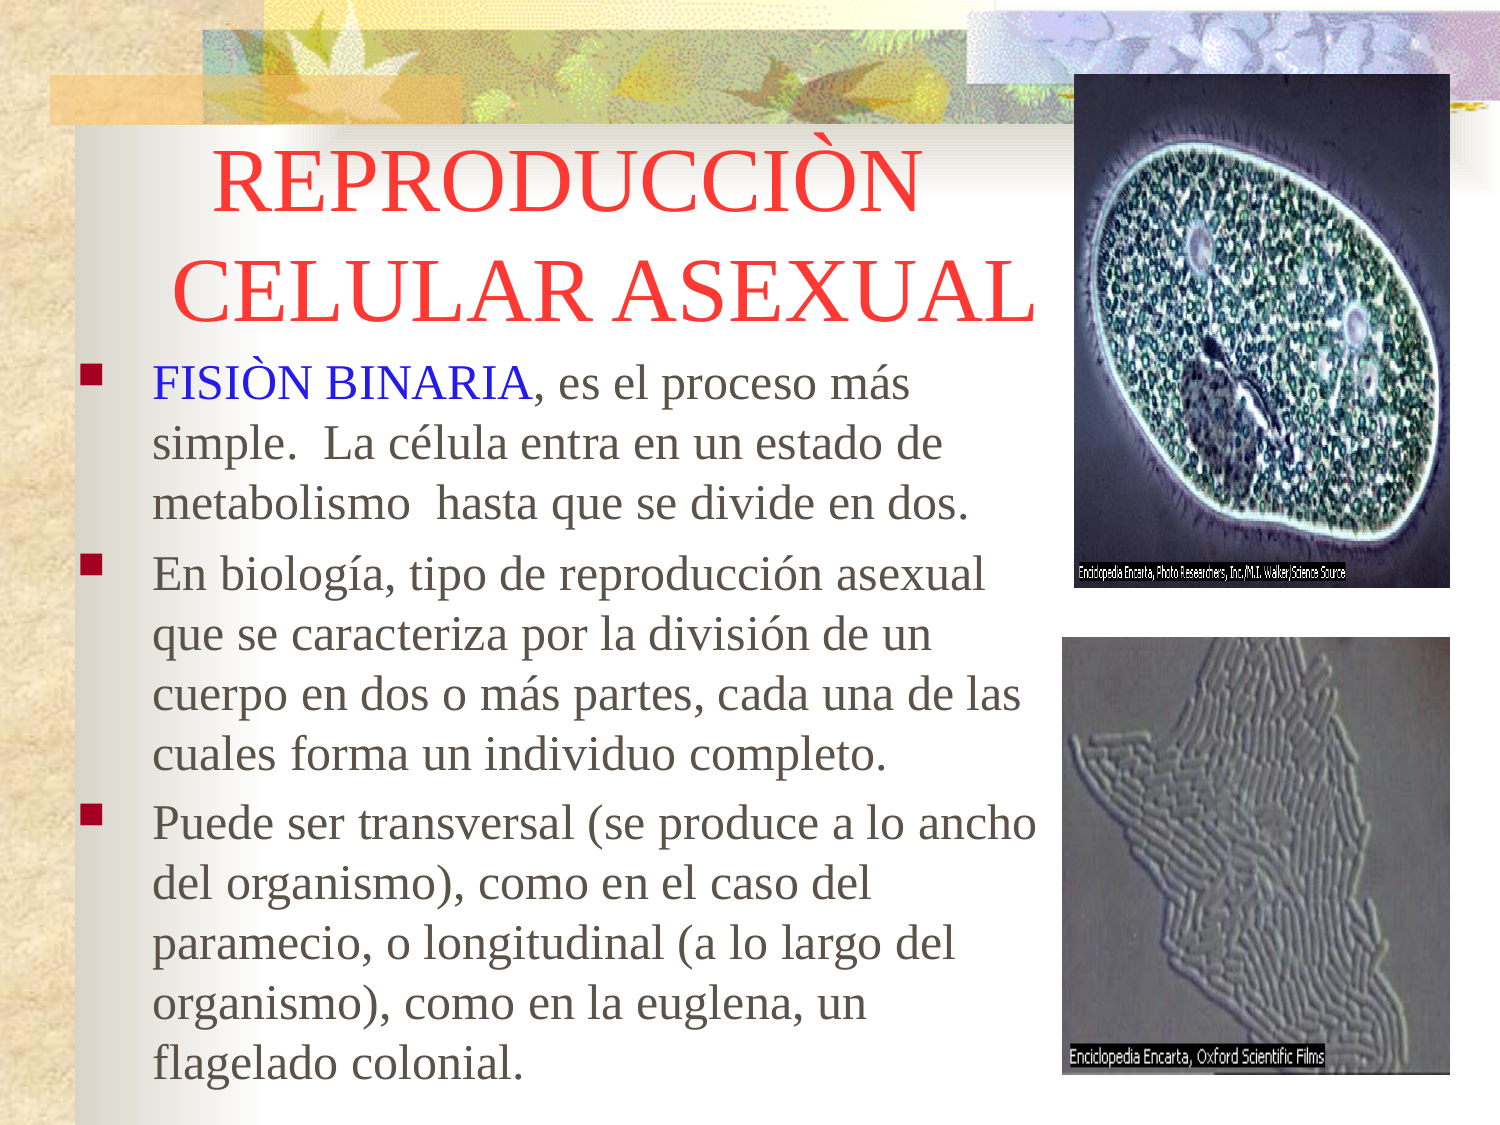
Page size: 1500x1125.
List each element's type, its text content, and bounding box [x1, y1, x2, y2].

picture [0, 0, 1500, 1125]
list REPRODUCCIÒN CELULAR ASEXUAL FISIÒN BINARIA, es el proceso más simple. La célula entra en un estado de metabolismo hasta que se divide en dos. En biología, tipo de reproducción asexual que se caracteriza por la división de un cuerpo en dos o más partes, cada una de las cuales forma un individuo completo. Puede ser transversal (se produce a lo ancho del organismo), como en el caso del paramecio, o longitudinal (a lo largo del organismo), como en la euglena, un flagelado colonial. [62, 112, 1076, 995]
picture [1062, 637, 1451, 1076]
